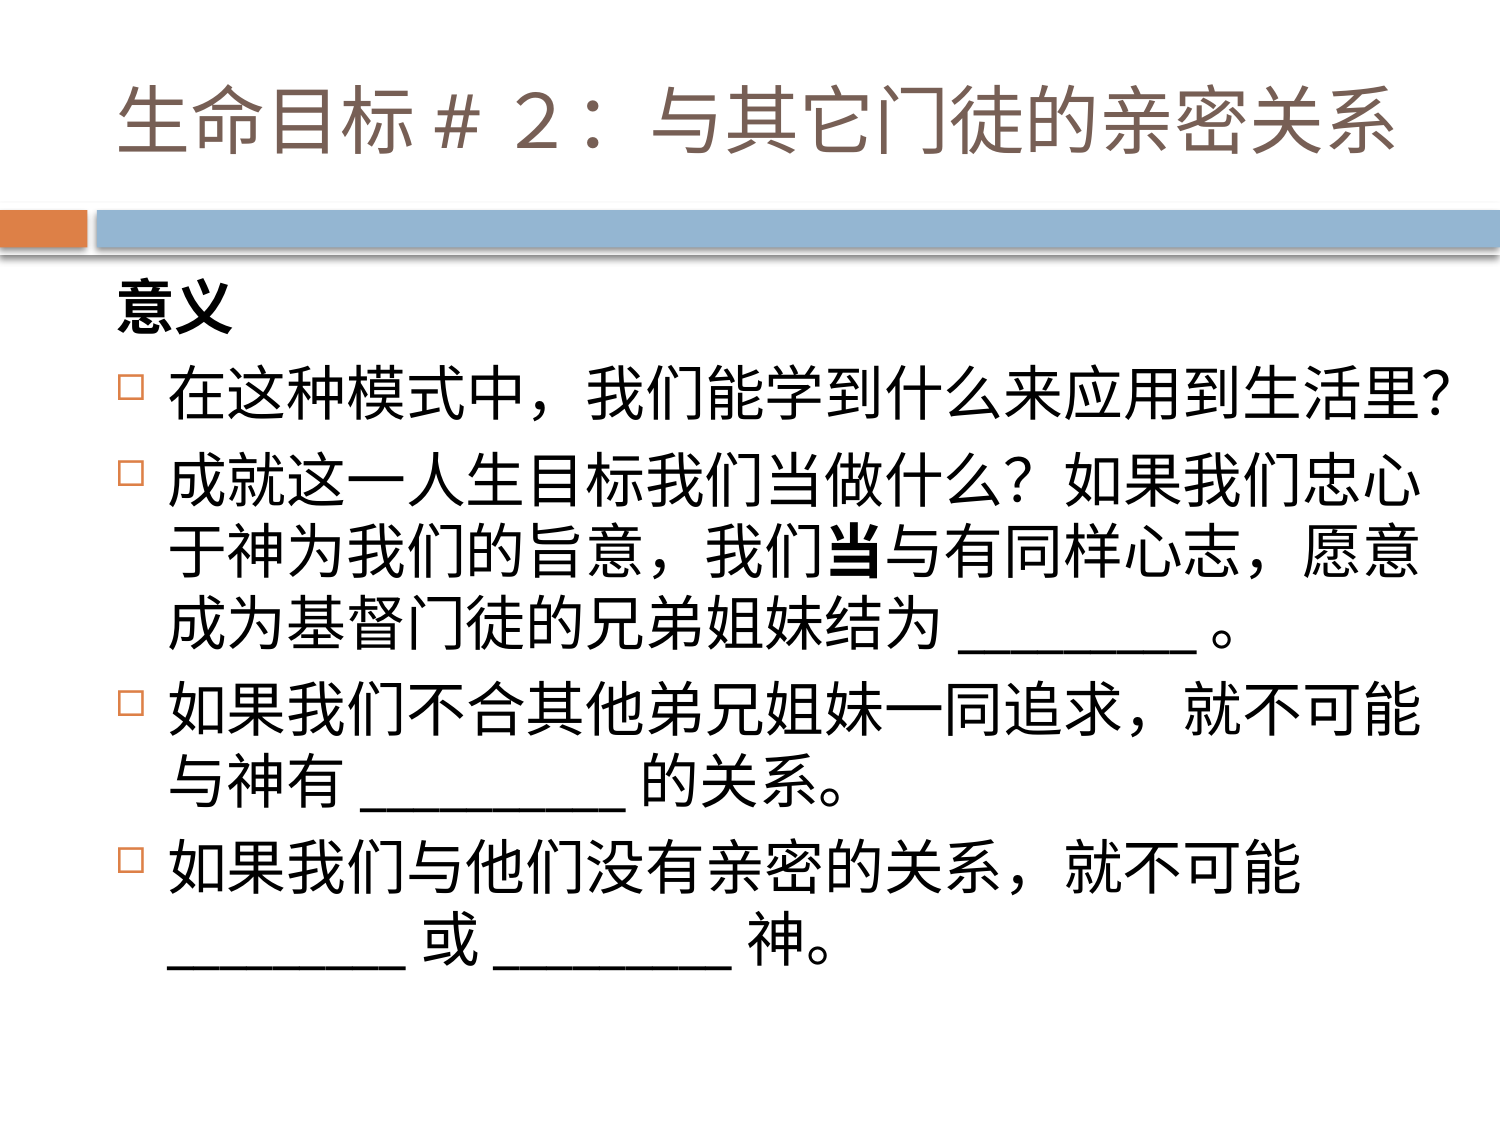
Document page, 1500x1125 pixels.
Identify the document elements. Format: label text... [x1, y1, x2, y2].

list 意义 在这种模式中，我们能学到什么来应用到生活里？ 成就这一人生目标我们当做什么？如果我们忠心于神为我们的旨意，我们当与有同样心志，愿意成为基督门徒的兄弟姐妹结为_________。 如果我们不合其他弟兄姐妹一同追求，就不可能与神有__________的关系。 如果我们与他们没有亲密的关系，就不可能_________或_________神。 [100, 262, 1438, 1000]
title 生命目标#２：与其它门徒的亲密关系 [100, 37, 1438, 200]
